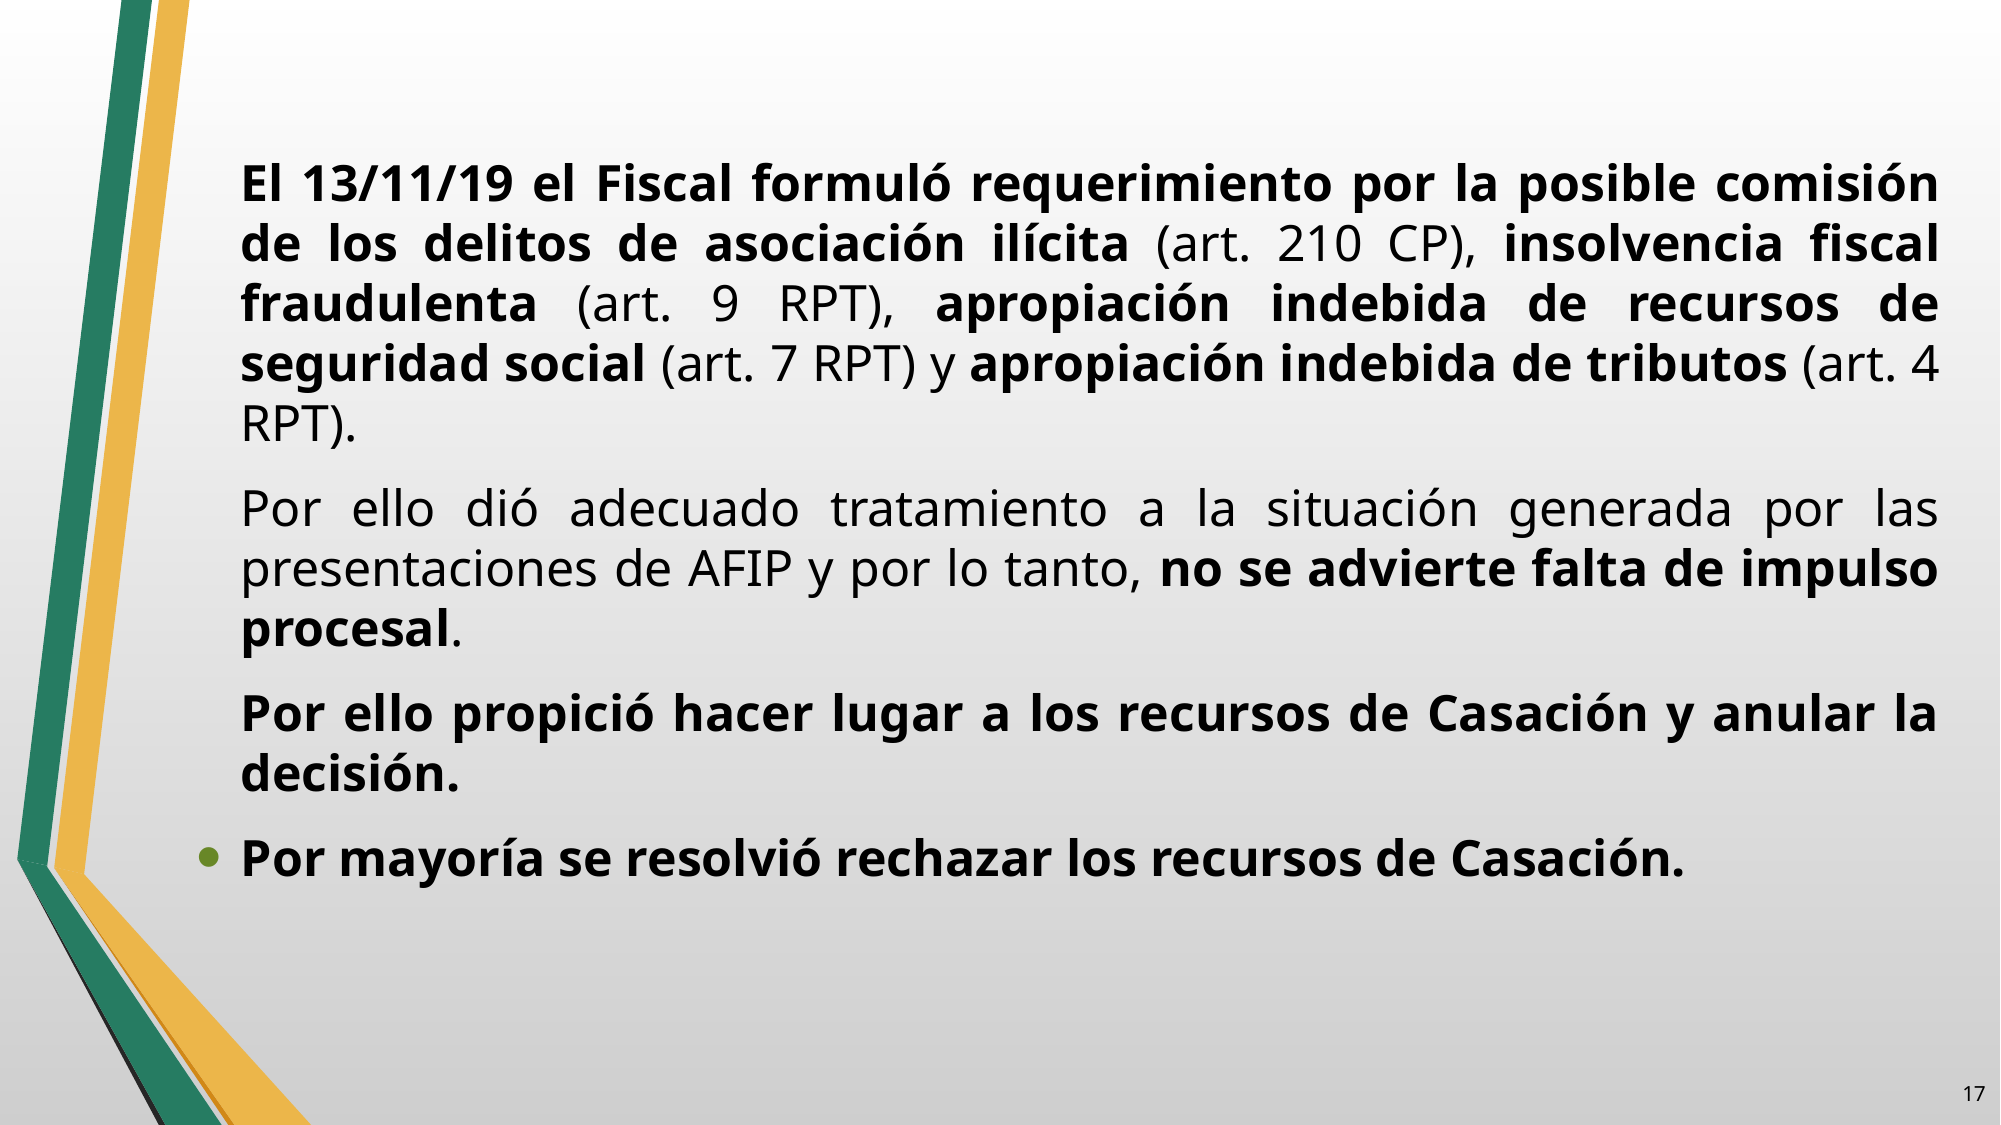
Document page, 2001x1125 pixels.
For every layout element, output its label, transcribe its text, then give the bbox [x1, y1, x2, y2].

list El 13/11/19 el Fiscal formuló requerimiento por la posible comisión de los delitos de asociación ilícita (art. 210 CP), insolvencia fiscal fraudulenta (art. 9 RPT), apropiación indebida de recursos de seguridad social (art. 7 RPT) y apropiación indebida de tributos (art. 4 RPT). Por ello dió adecuado tratamiento a la situación generada por las presentaciones de AFIP y por lo tanto, no se advierte falta de impulso procesal. Por ello propició hacer lugar a los recursos de Casación y anular la decisión. Por mayoría se resolvió rechazar los recursos de Casación. [181, 144, 1956, 947]
slide_number 16 [1910, 1065, 2000, 1125]
